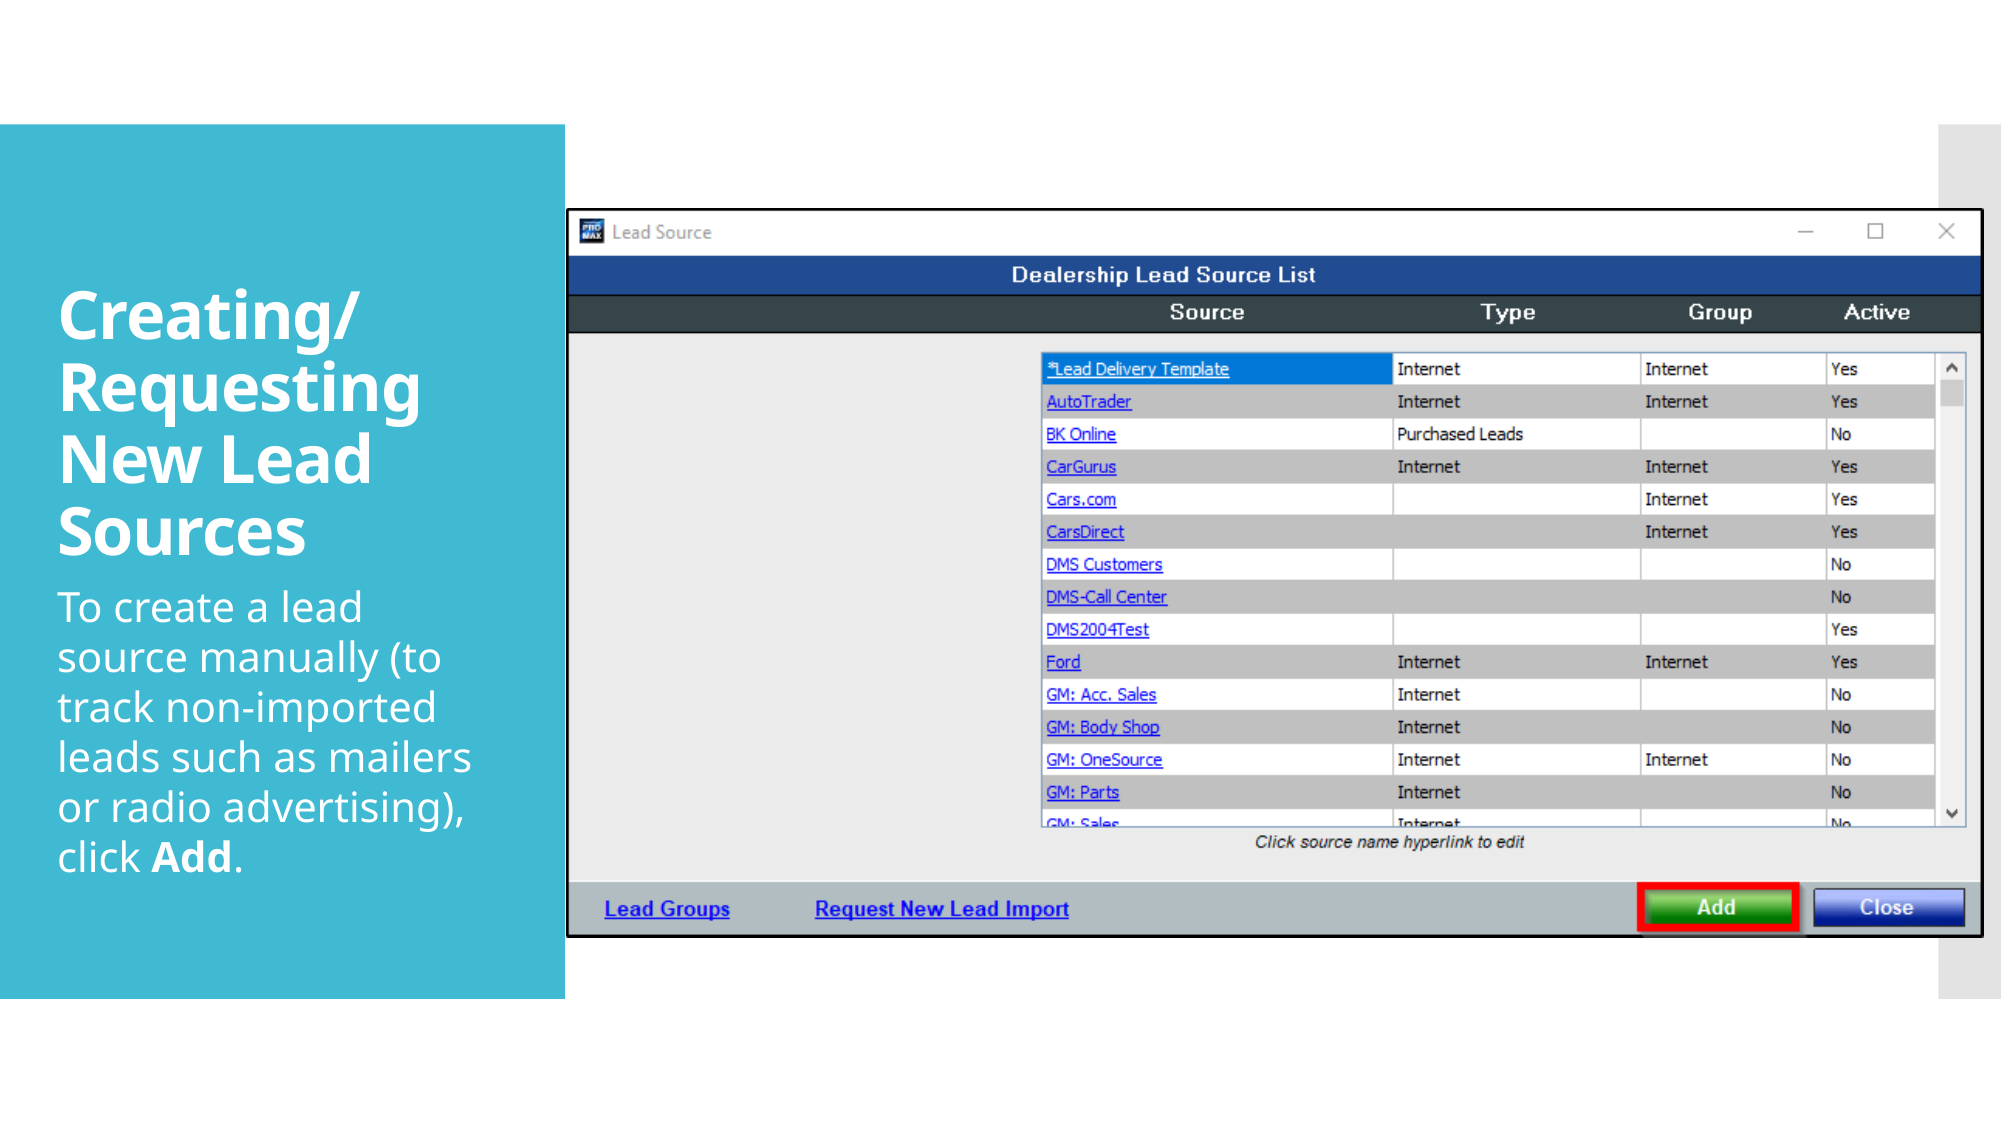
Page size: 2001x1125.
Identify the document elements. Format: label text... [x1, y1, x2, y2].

title Creating/ Requesting New Lead Sources [41, 187, 507, 573]
list To create a lead source manually (to track non-imported leads such as mailers or radio advertising), click Add. [41, 573, 507, 955]
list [566, 208, 1984, 938]
